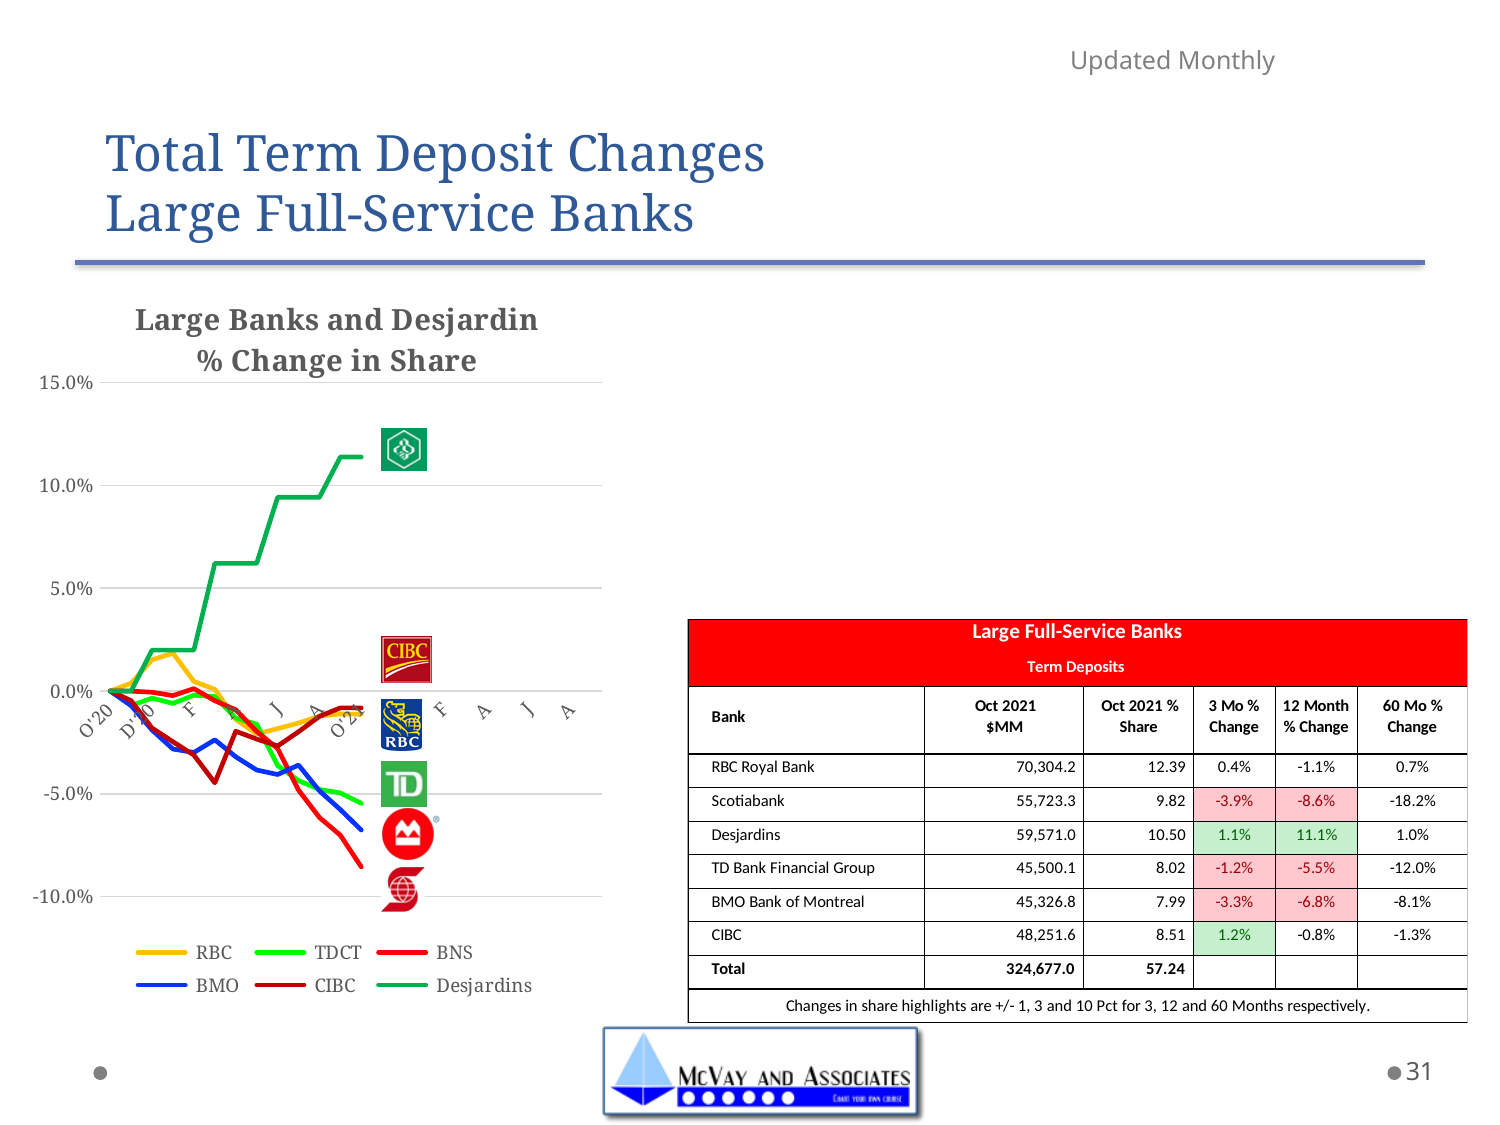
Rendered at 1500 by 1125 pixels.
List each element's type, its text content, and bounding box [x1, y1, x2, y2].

text_box Updated Monthly [1055, 37, 1291, 83]
picture [380, 699, 422, 751]
picture [380, 866, 425, 912]
chart [11, 267, 663, 1005]
picture [381, 635, 432, 683]
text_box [687, 618, 1469, 1024]
slide_number 31 [1401, 1042, 1494, 1103]
title Total Term Deposit Changes Large Full-Service Banks [90, 50, 1404, 250]
picture [381, 428, 428, 471]
picture [380, 761, 440, 861]
